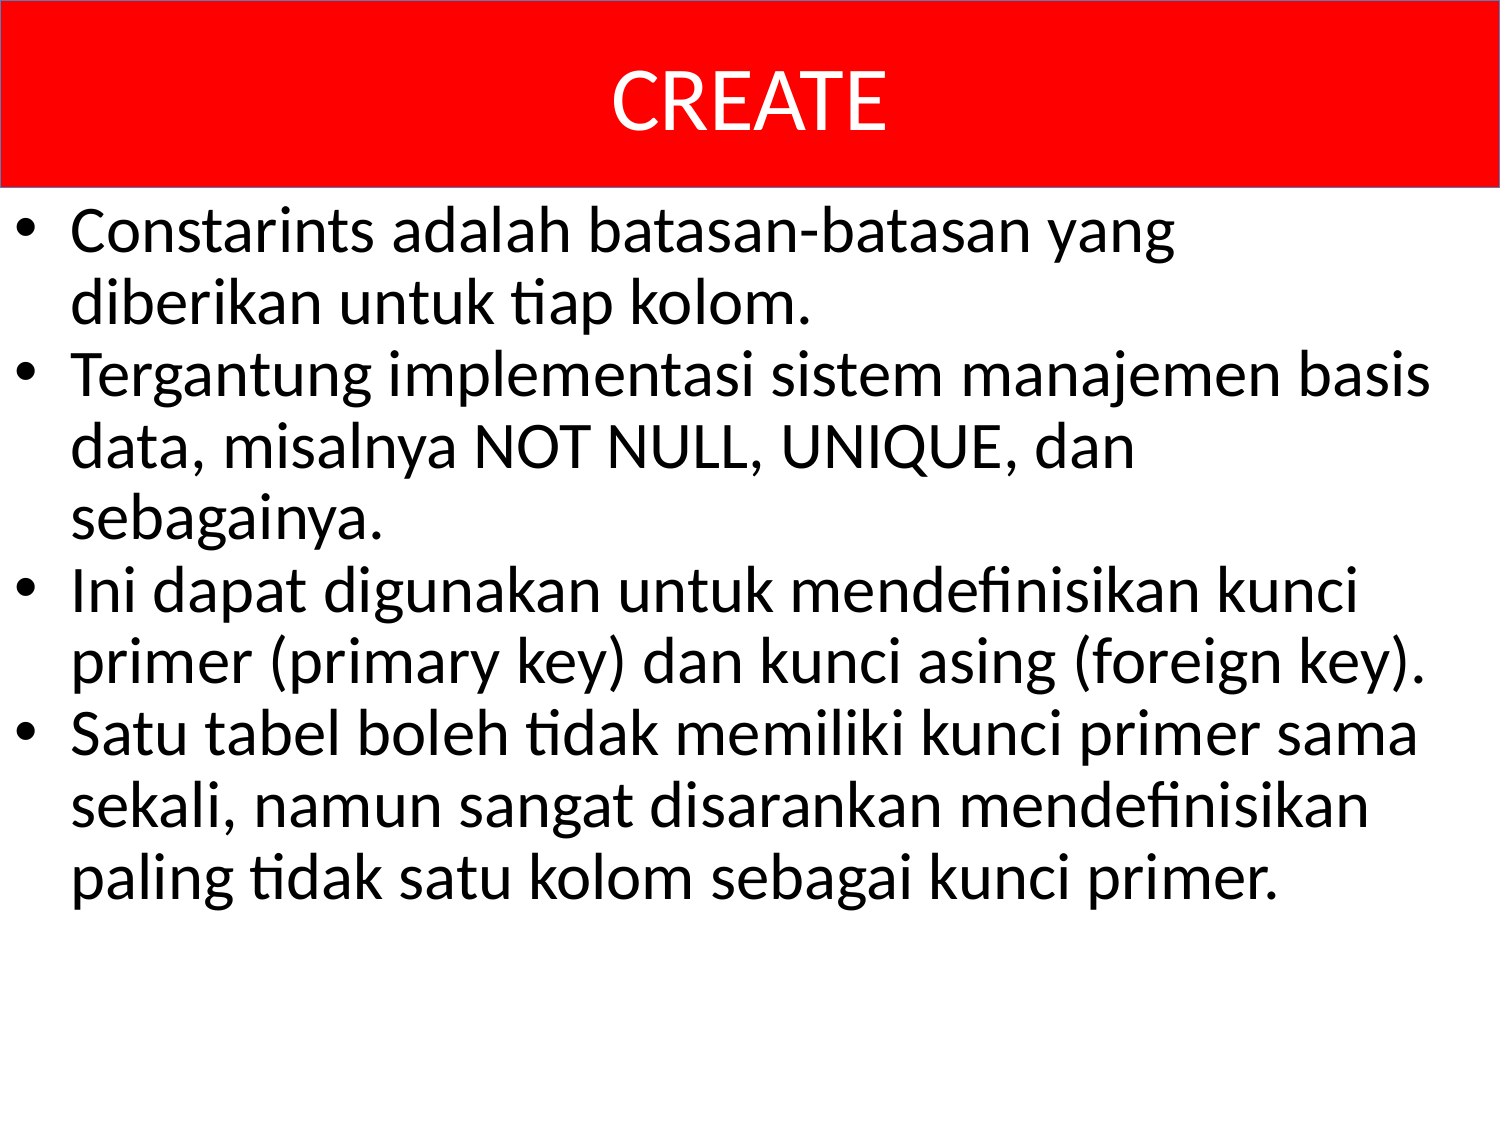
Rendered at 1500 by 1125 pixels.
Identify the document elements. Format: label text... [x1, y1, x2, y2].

text_box Constarints adalah batasan-batasan yang diberikan untuk tiap kolom. Tergantung implementasi sistem manajemen basis data, misalnya NOT NULL, UNIQUE, dan sebagainya. Ini dapat digunakan untuk mendefinisikan kunci primer (primary key) dan kunci asing (foreign key). Satu tabel boleh tidak memiliki kunci primer sama sekali, namun sangat disarankan mendefinisikan paling tidak satu kolom sebagai kunci primer. [0, 187, 1449, 922]
title CREATE [0, 0, 1500, 188]
